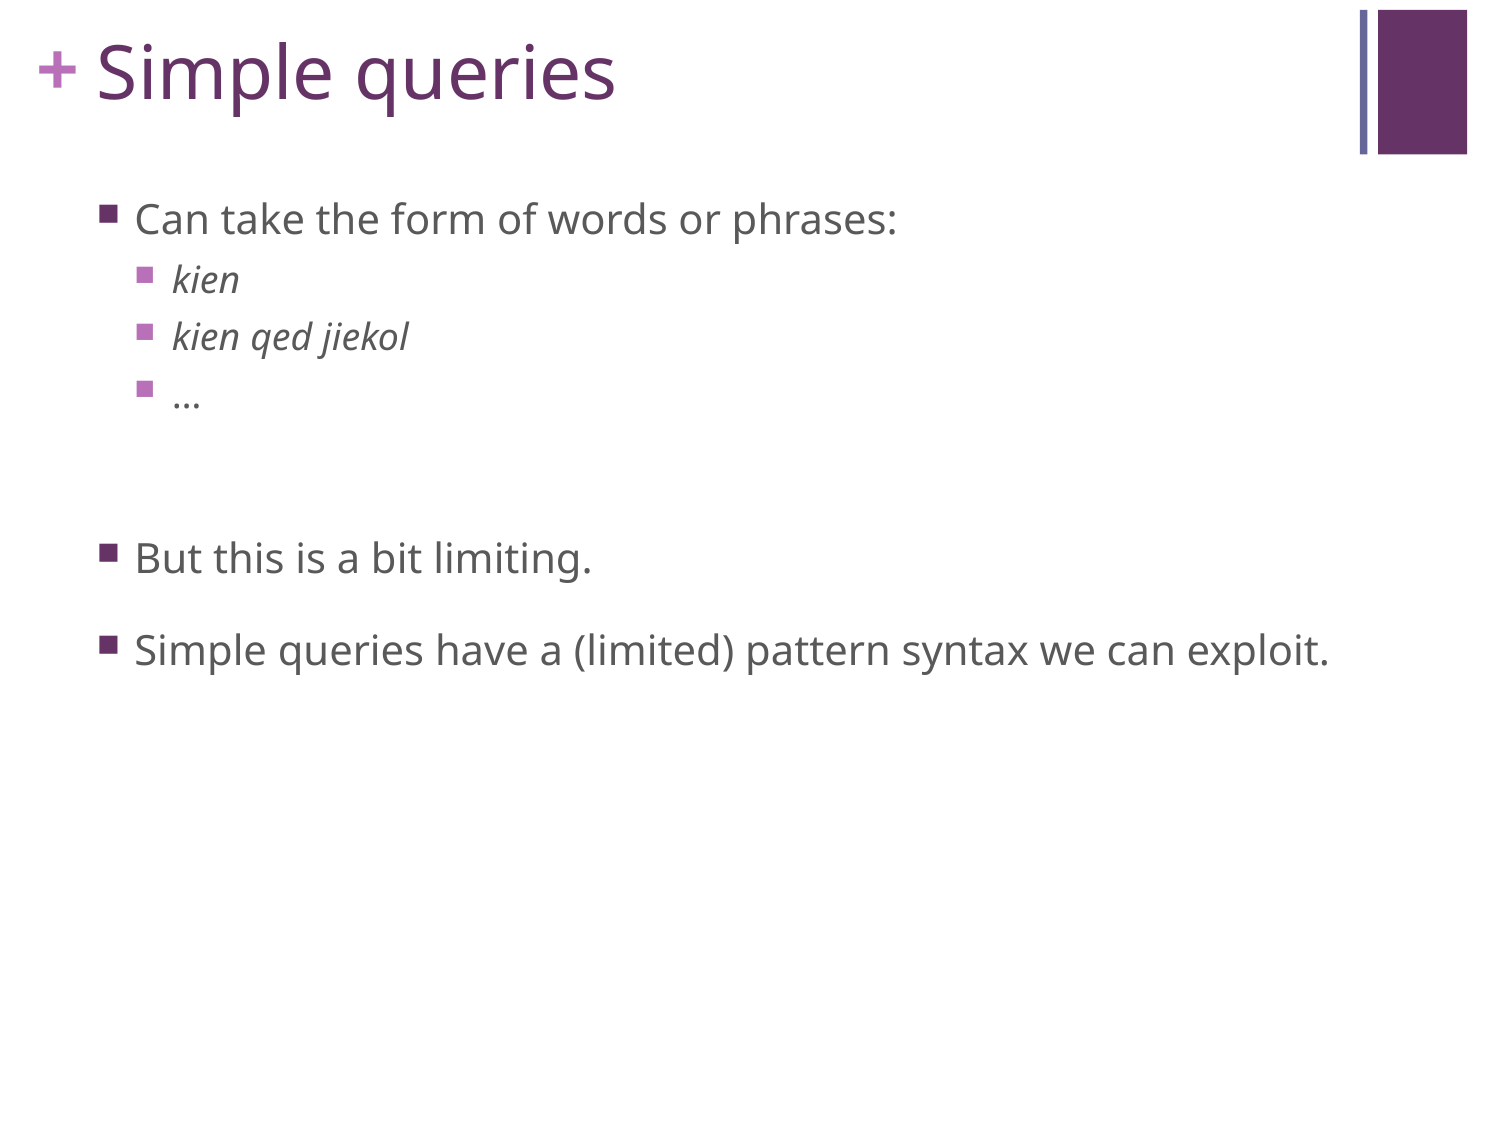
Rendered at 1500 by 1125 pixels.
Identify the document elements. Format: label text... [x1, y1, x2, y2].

list Can take the form of words or phrases: kien kien qed jiekol … But this is a bit limiting. Simple queries have a (limited) pattern syntax we can exploit. [81, 185, 1468, 1080]
title Simple queries [81, 16, 1360, 155]
